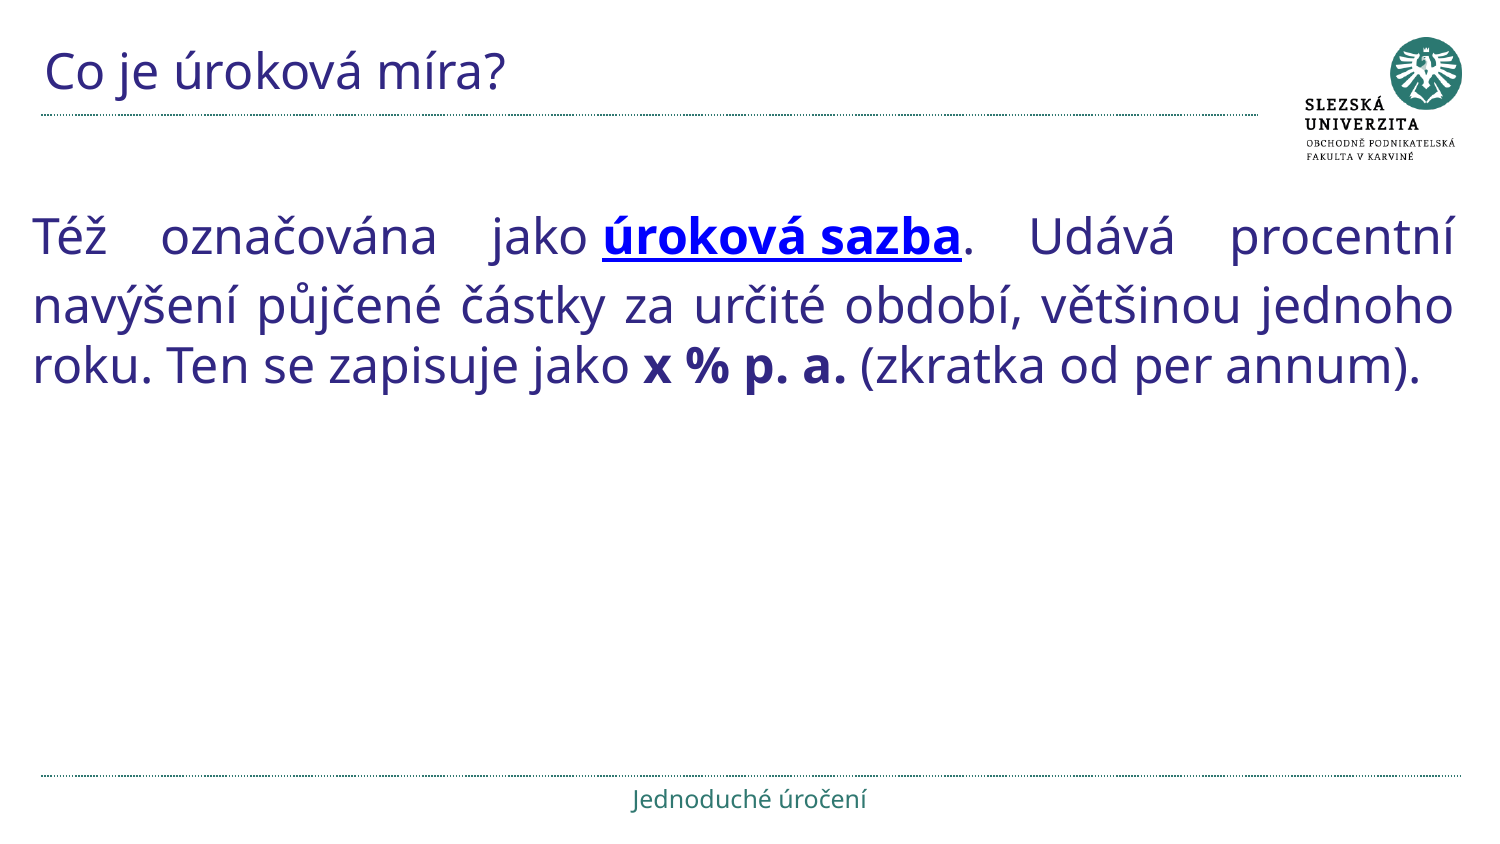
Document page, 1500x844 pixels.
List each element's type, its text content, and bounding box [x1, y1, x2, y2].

picture [1305, 37, 1462, 160]
title Co je úroková míra? [29, 32, 999, 116]
list Též označována jako úroková sazba. Udává procentní navýšení půjčené částky za určité období, většinou jednoho roku. Ten se zapisuje jako x % p. a. (zkratka od per annum). [17, 197, 1471, 741]
text_box Jednoduché úročení [47, 776, 1453, 824]
